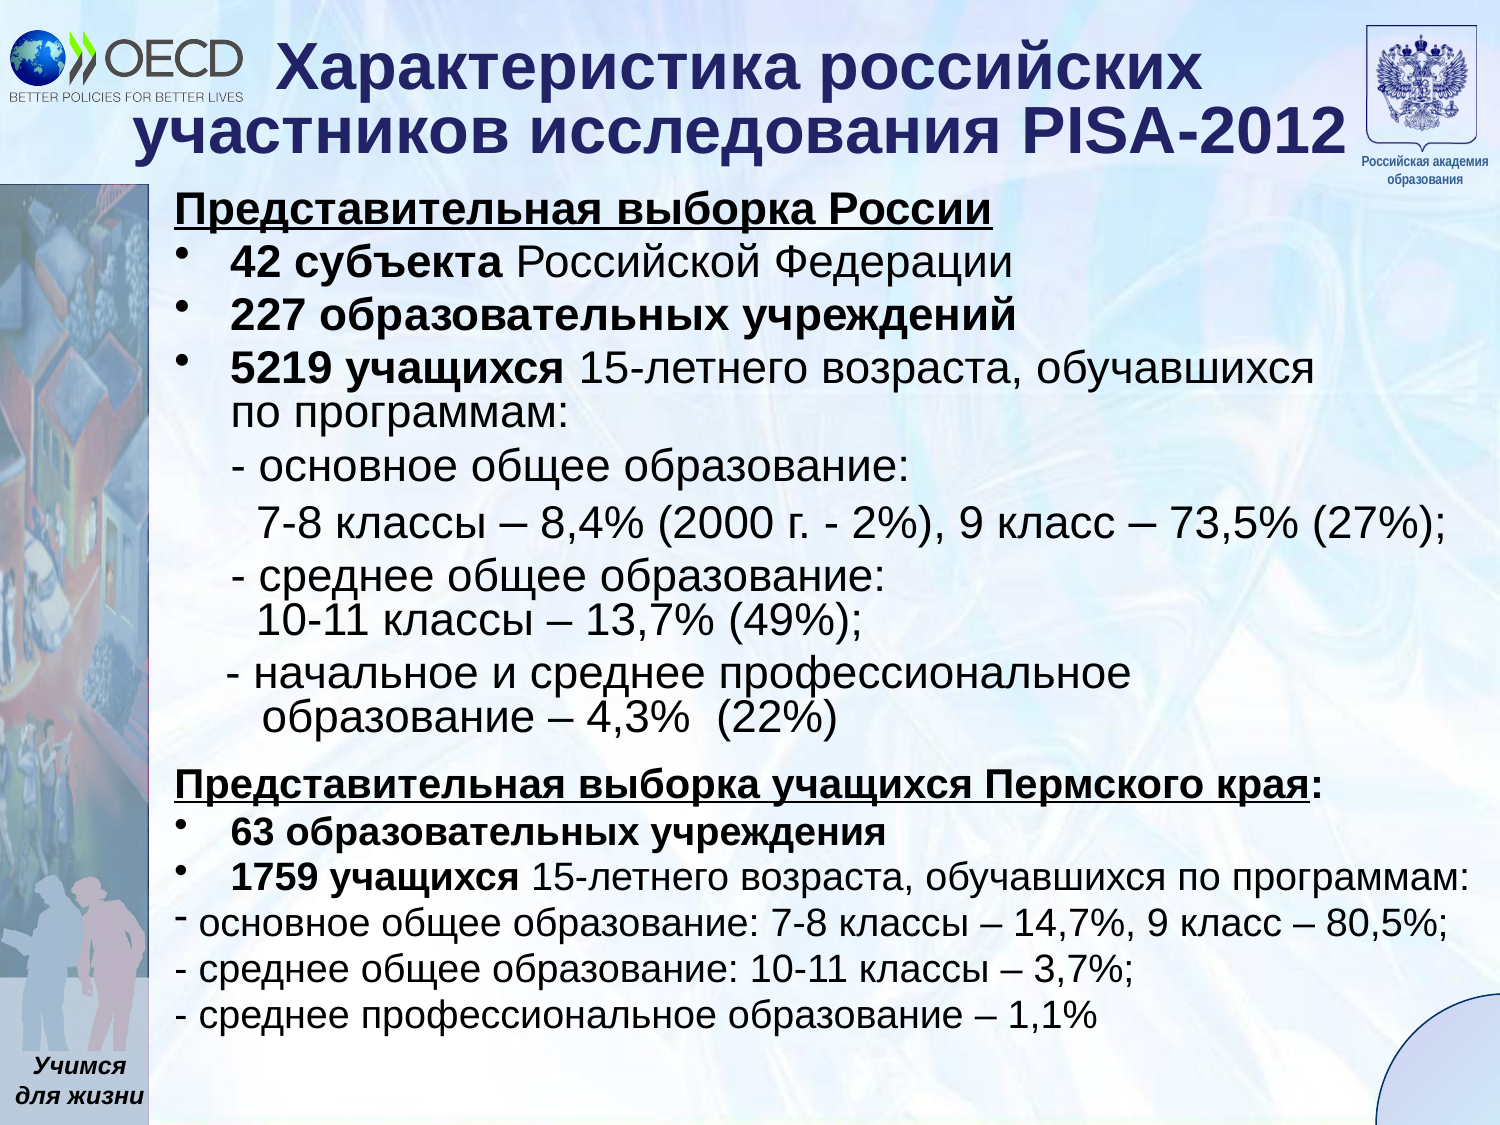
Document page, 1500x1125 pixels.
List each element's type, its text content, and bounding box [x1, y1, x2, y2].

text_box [1350, 25, 1495, 185]
picture [0, 0, 1500, 184]
list Представительная выборка России 42 субъекта Российской Федерации 227 образовательных учреждений 5219 учащихся 15-летнего возраста, обучавшихся по программам: - основное общее образование: 7-8 классы – 8,4% (2000 г. - 2%), 9 класс – 73,5% (27%); - среднее общее образование: 10-11 классы – 13,7% (49%); - начальное и среднее профессиональное образование – 4,3% (22%) Представительная выборка учащихся Пермского края: 63 образовательных учреждения 1759 учащихся 15-летнего возраста, обучавшихся по программам: основное общее образование: 7-8 классы – 14,7%, 9 класс – 80,5%; - среднее общее образование: 10-11 классы – 3,7%; - среднее профессиональное образование – 1,1% [159, 181, 1500, 1095]
picture [148, 185, 1378, 1125]
title Характеристика российских участников исследования PISA-2012 [64, 20, 1416, 185]
